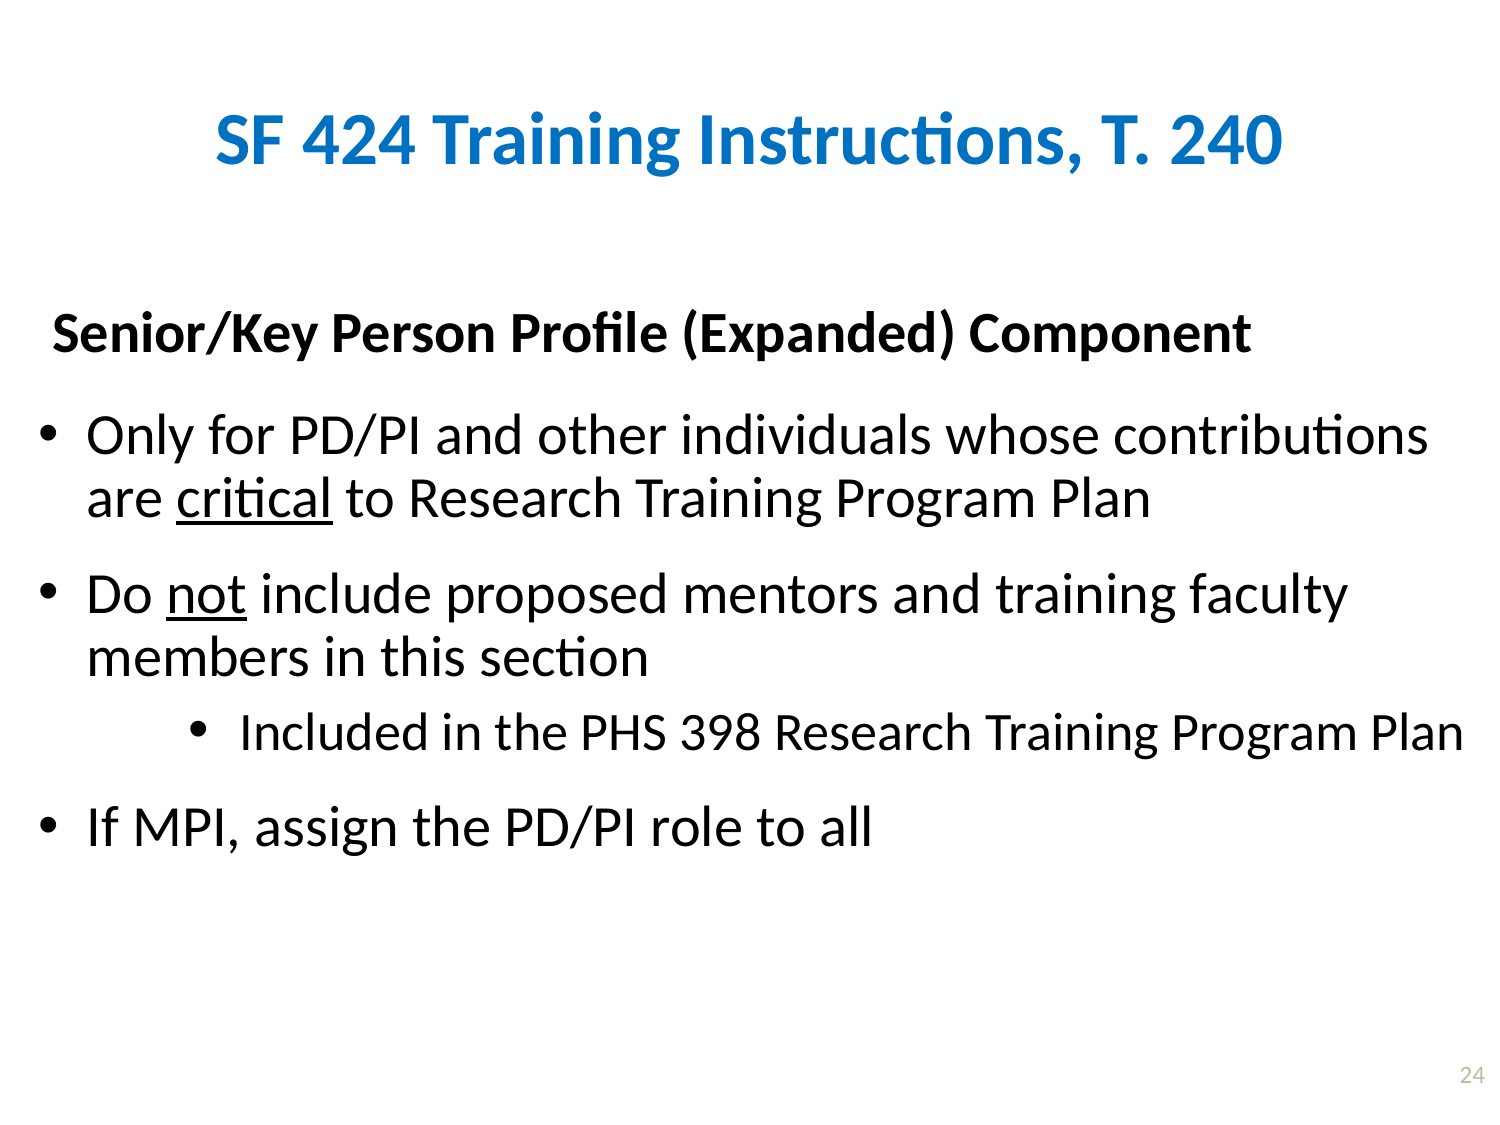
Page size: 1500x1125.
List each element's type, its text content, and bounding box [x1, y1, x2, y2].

title SF 424 Training Instructions, T. 240 [0, 24, 1444, 238]
slide_number 24 [1425, 1034, 1500, 1113]
list Senior/Key Person Profile (Expanded) Component Only for PD/PI and other individuals whose contributions are critical to Research Training Program Plan Do not include proposed mentors and training faculty members in this section Included in the PHS 398 Research Training Program Plan If MPI, assign the PD/PI role to all [23, 294, 1500, 1032]
